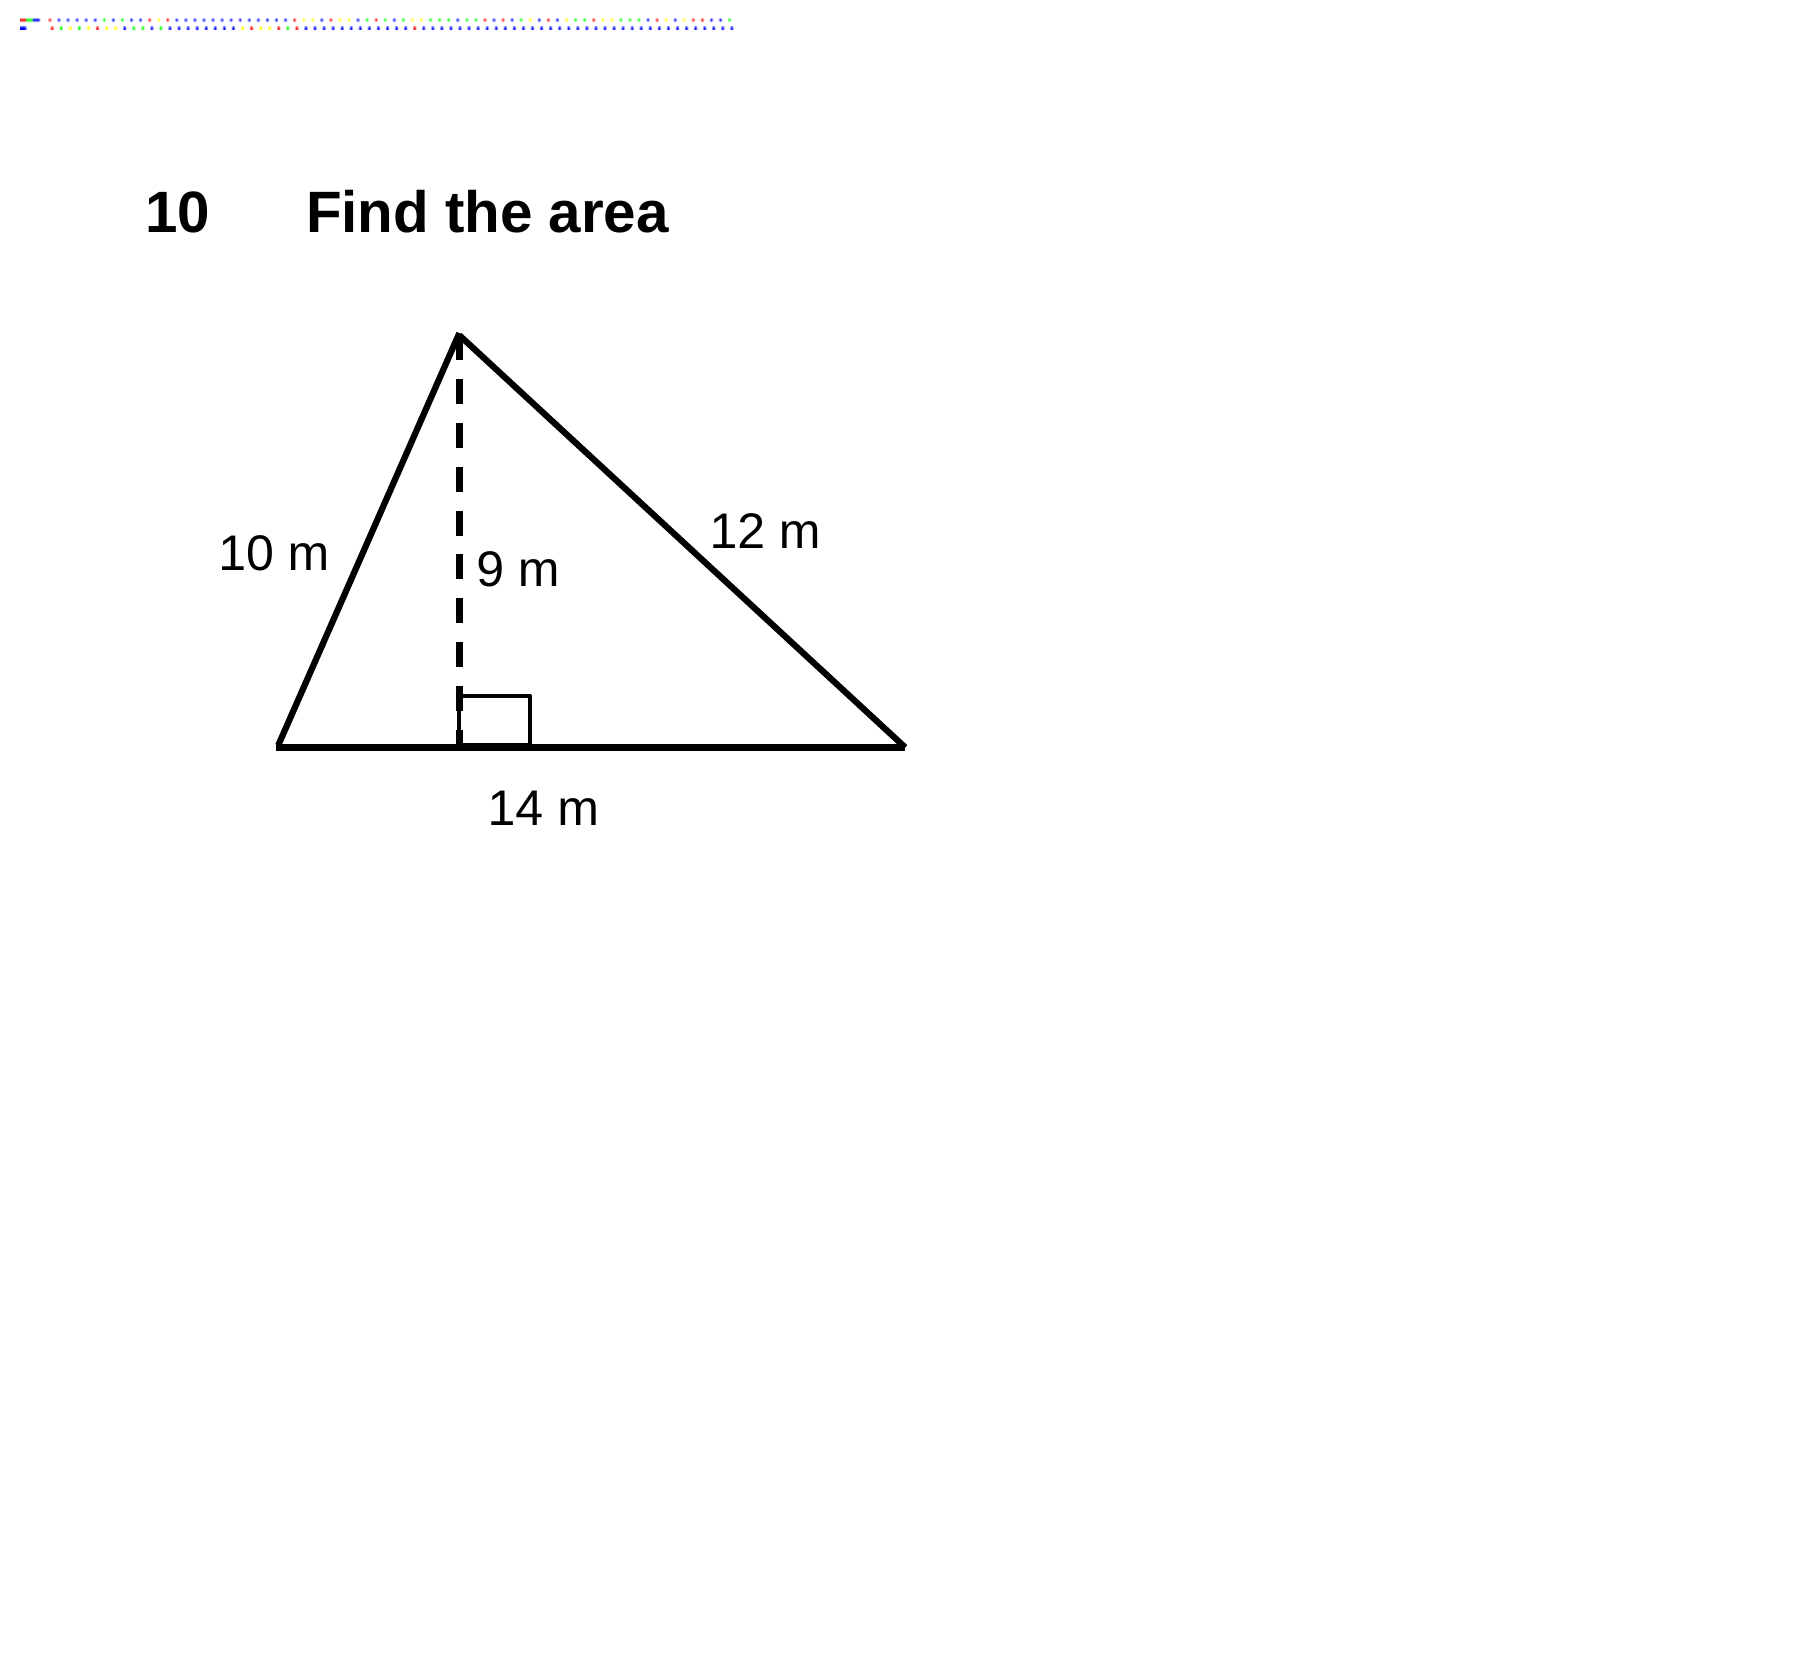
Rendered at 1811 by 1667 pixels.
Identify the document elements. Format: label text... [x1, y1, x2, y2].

text_box 10 [128, 166, 273, 253]
picture [20, 17, 745, 30]
text_box Find the area [273, 166, 863, 253]
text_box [203, 332, 906, 844]
